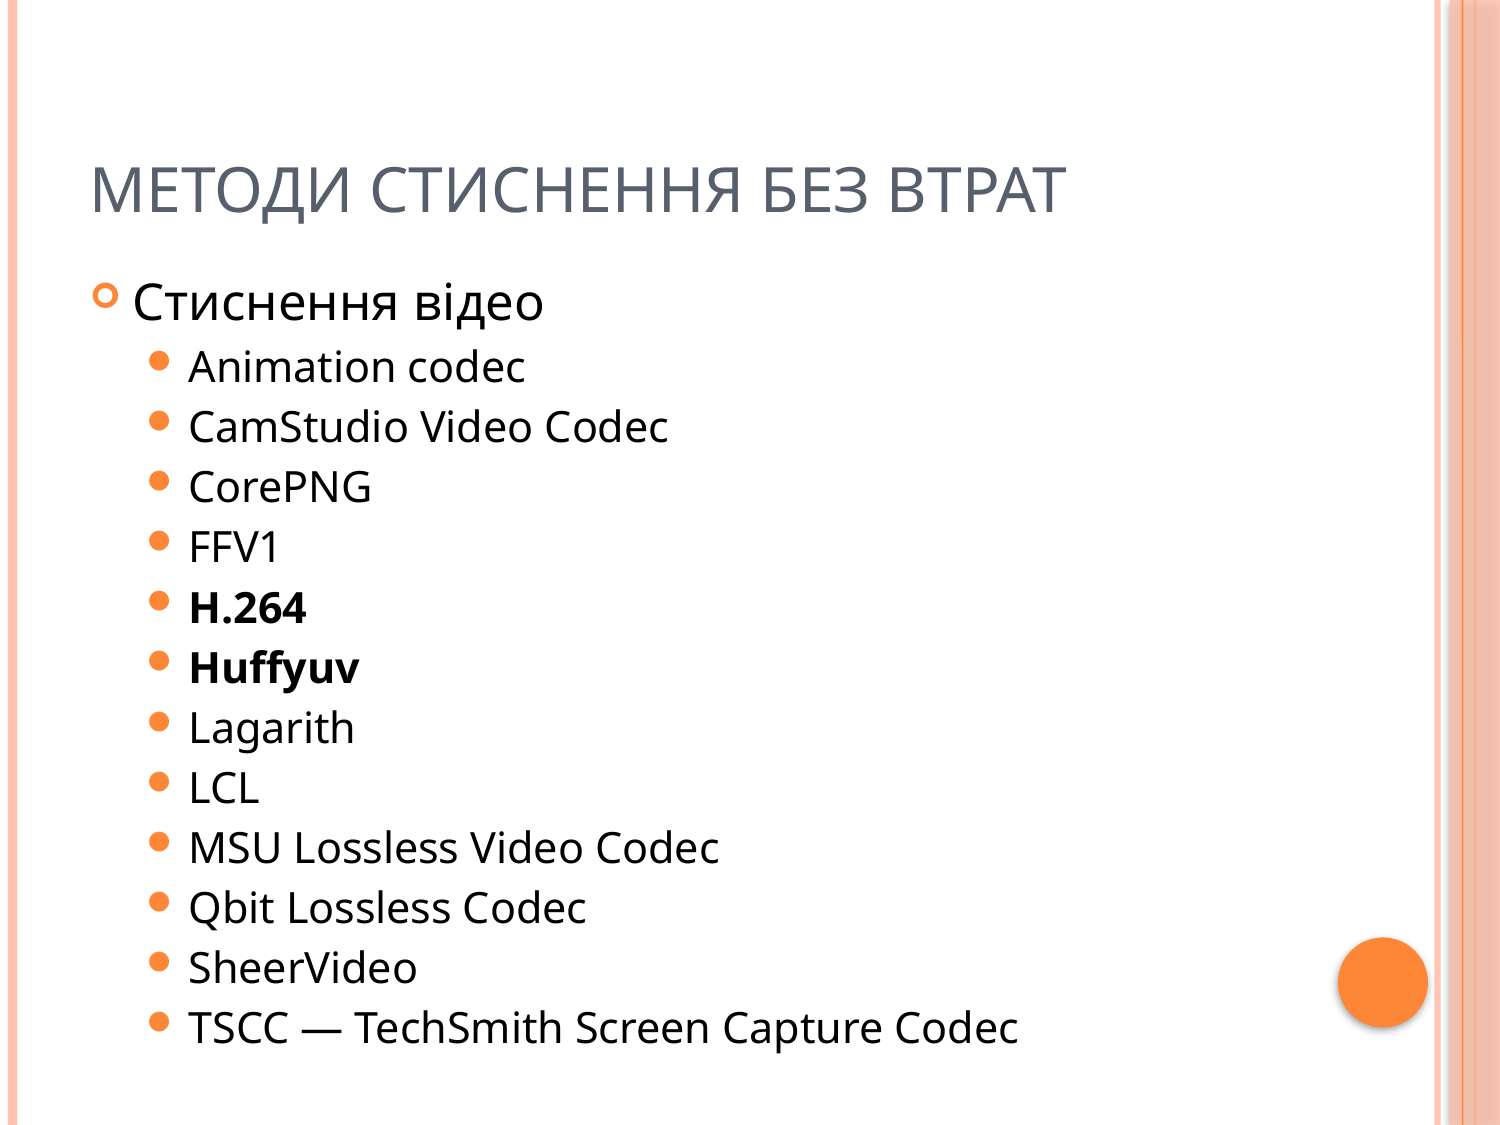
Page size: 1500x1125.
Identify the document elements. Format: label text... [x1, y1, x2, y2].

title Методи стиснення без втрат [75, 45, 1300, 233]
list Стиснення відео Animation codec CamStudio Video Codec CorePNG FFV1 H.264 Huffyuv Lagarith LCL MSU Lossless Video Codec Qbit Lossless Codec SheerVideo TSCC — TechSmith Screen Capture Codec [75, 262, 1300, 1062]
